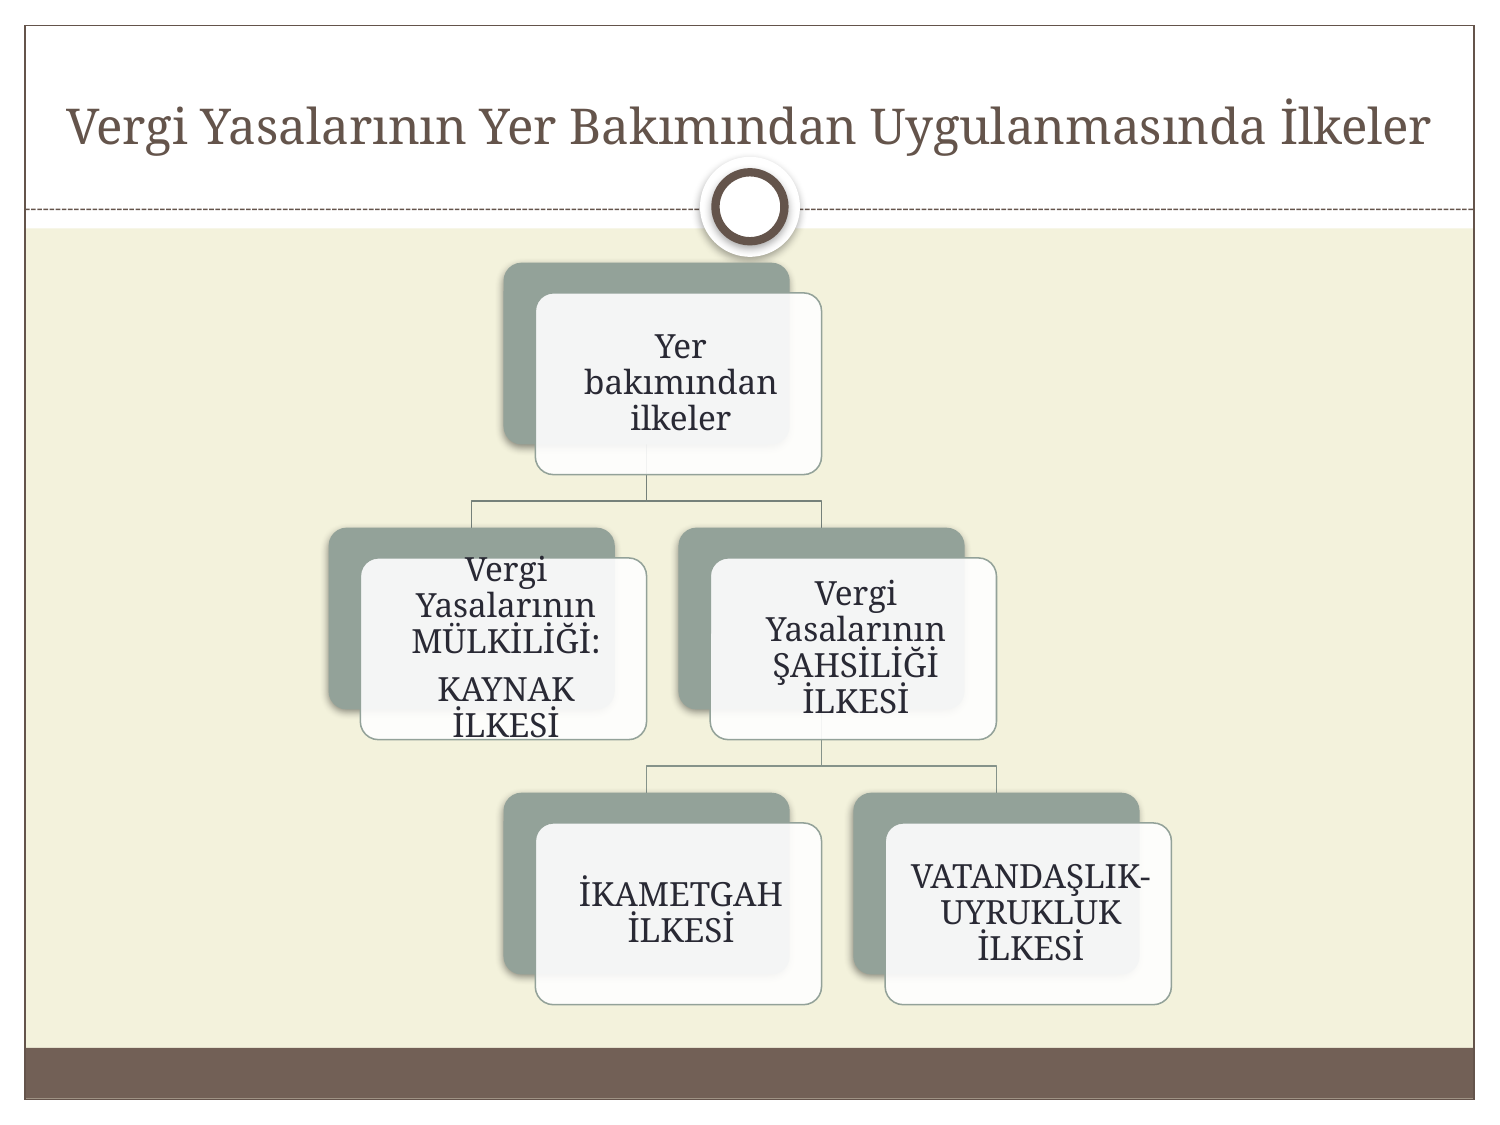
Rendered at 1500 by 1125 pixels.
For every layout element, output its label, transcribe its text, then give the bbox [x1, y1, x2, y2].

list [74, 262, 1426, 1006]
title Vergi Yasalarının Yer Bakımından Uygulanmasında İlkeler [49, 37, 1450, 162]
